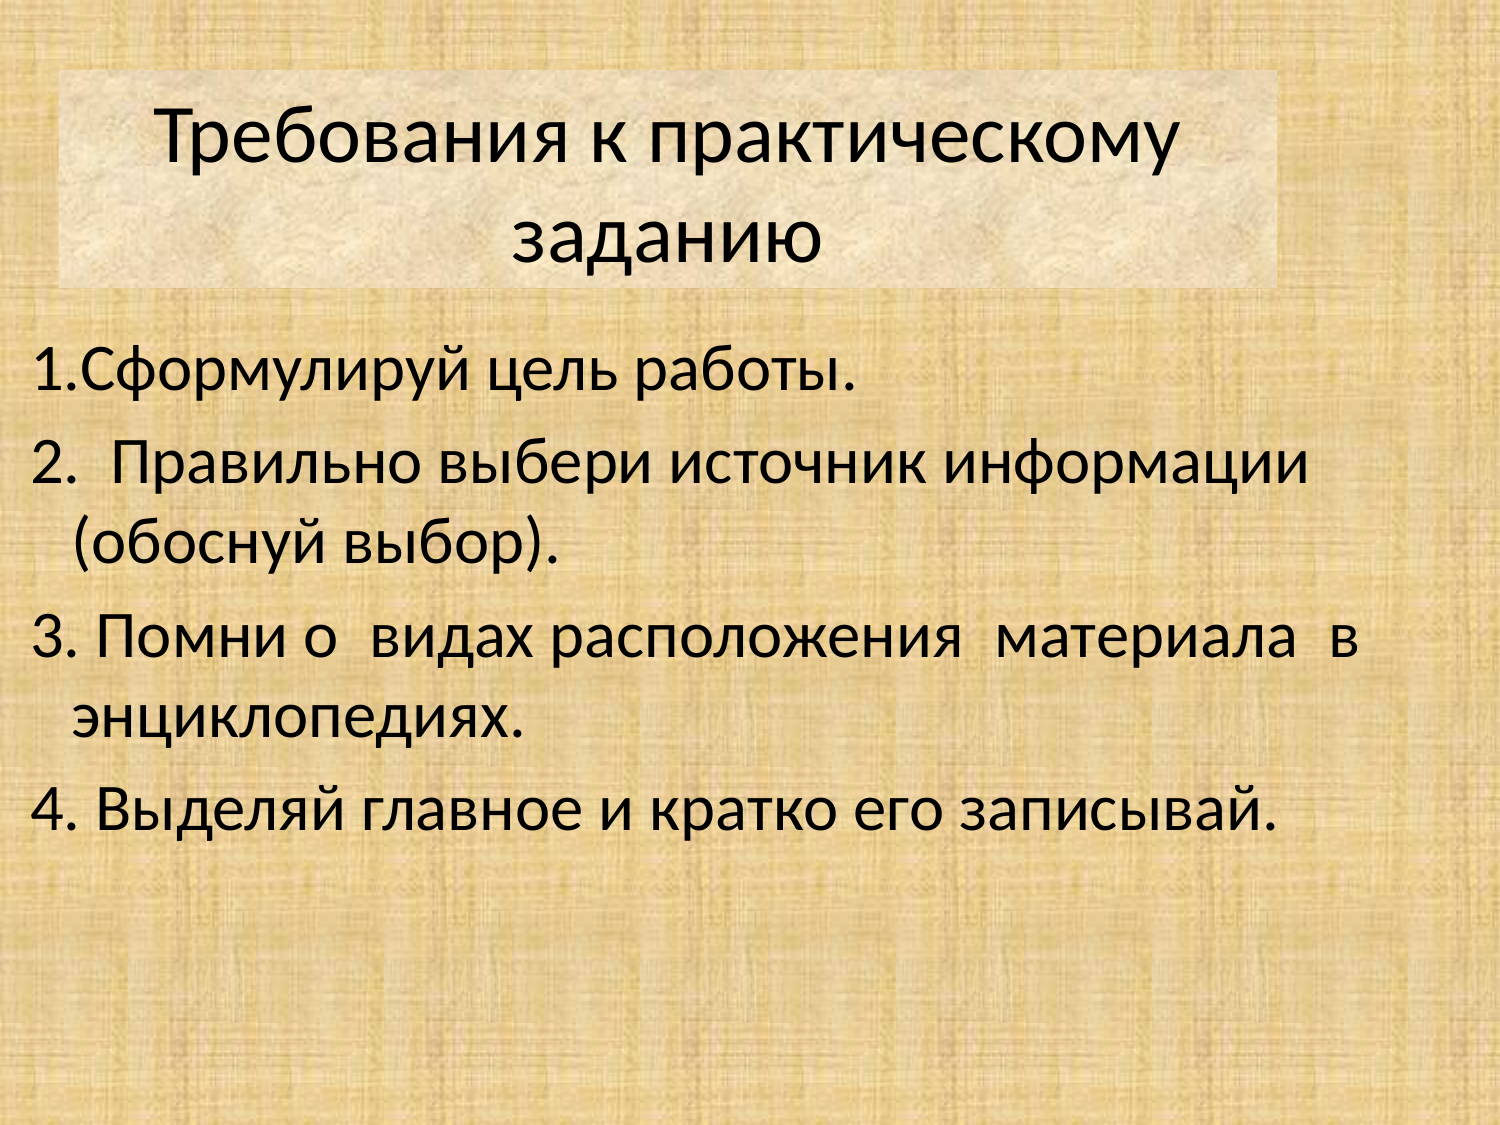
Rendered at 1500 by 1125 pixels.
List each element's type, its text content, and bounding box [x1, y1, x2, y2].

title Требования к практическому заданию [58, 70, 1278, 288]
list 1.Сформулируй цель работы. 2. Правильно выбери источник информации (обоснуй выбор). 3. Помни о видах расположения материала в энциклопедиях. 4. Выделяй главное и кратко его записывай. [0, 316, 1500, 1125]
picture [0, 0, 1500, 316]
